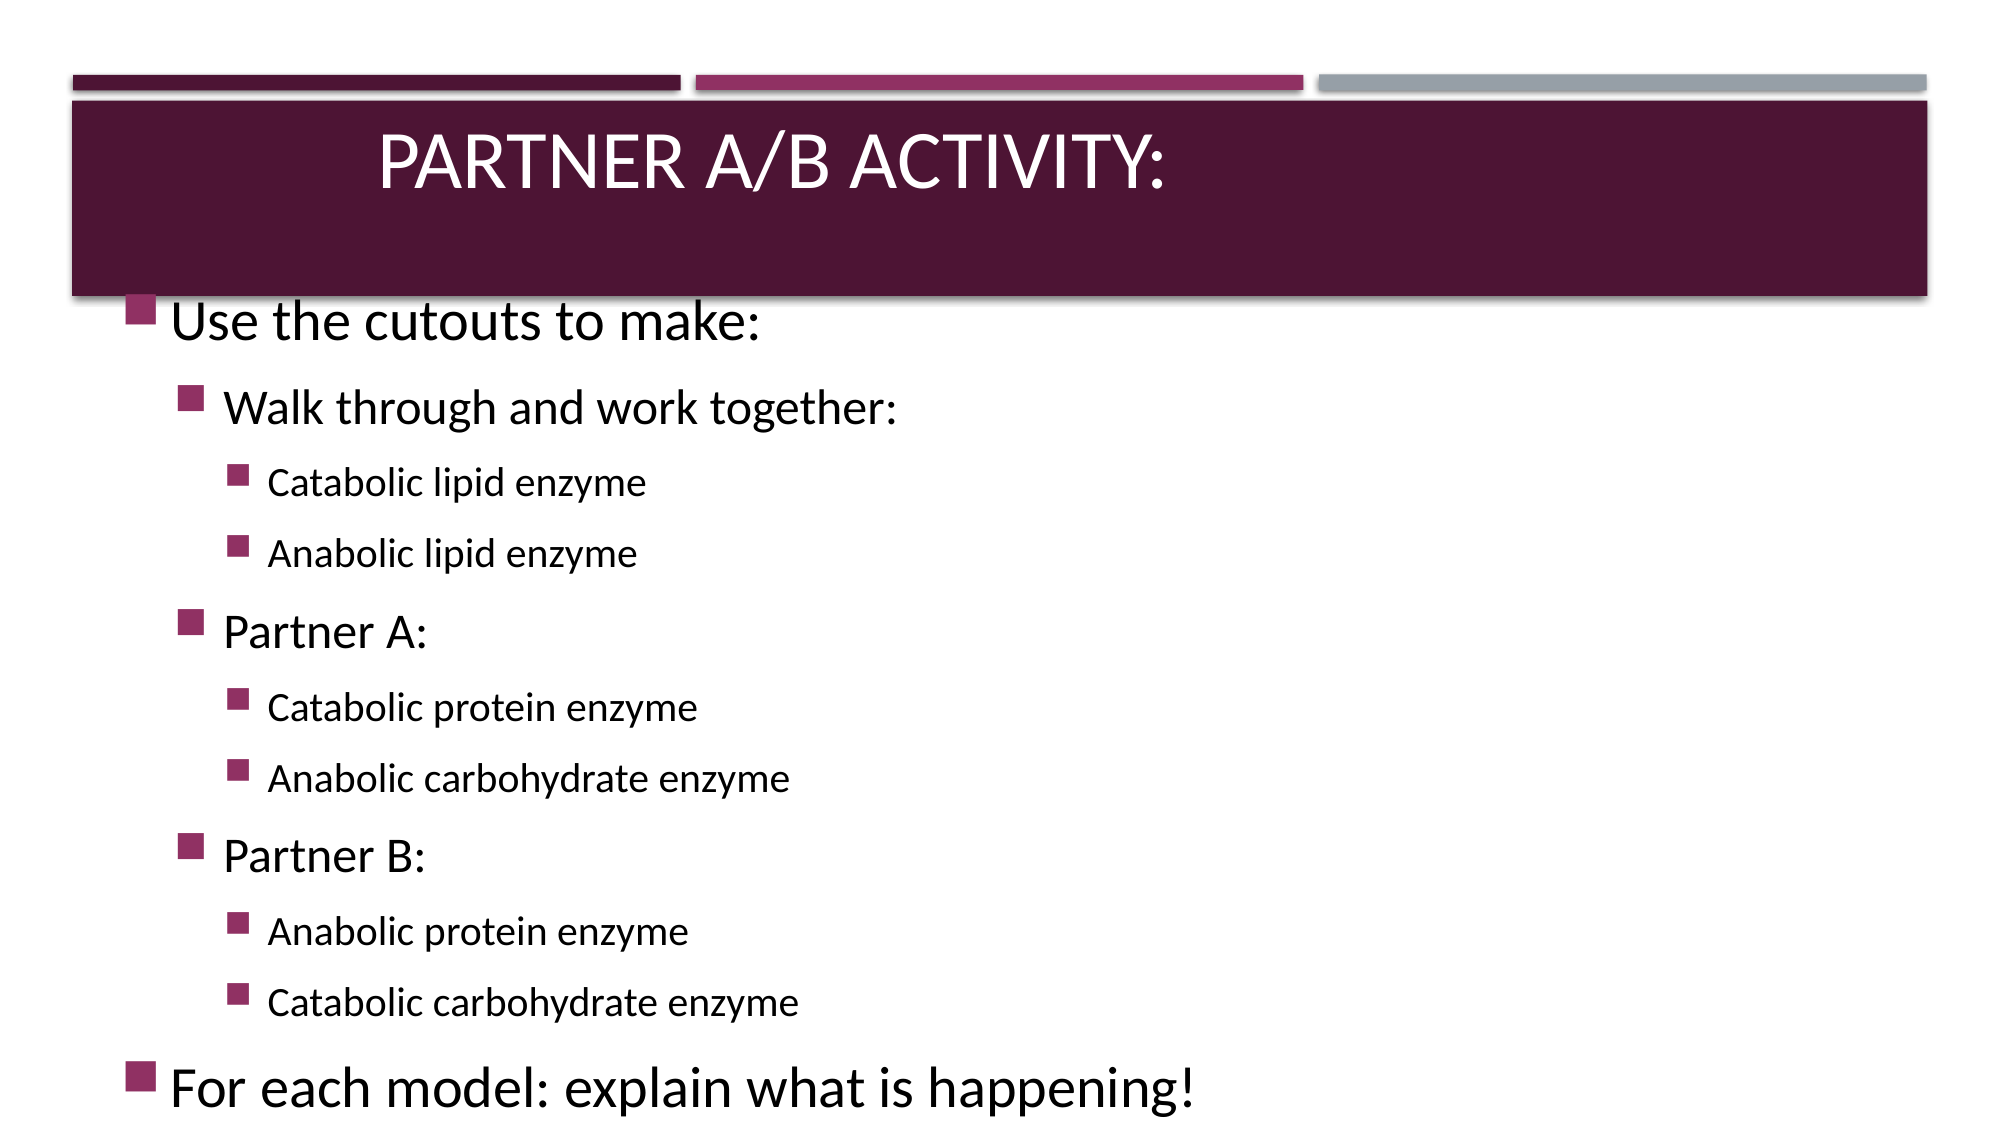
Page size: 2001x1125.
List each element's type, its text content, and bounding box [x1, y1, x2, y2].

list Use the cutouts to make: Walk through and work together: Catabolic lipid enzyme Anabolic lipid enzyme Partner A: Catabolic protein enzyme Anabolic carbohydrate enzyme Partner B: Anabolic protein enzyme Catabolic carbohydrate enzyme For each model: explain what is happening! [105, 302, 1916, 1099]
title Partner A/B activity: [362, 24, 1638, 213]
